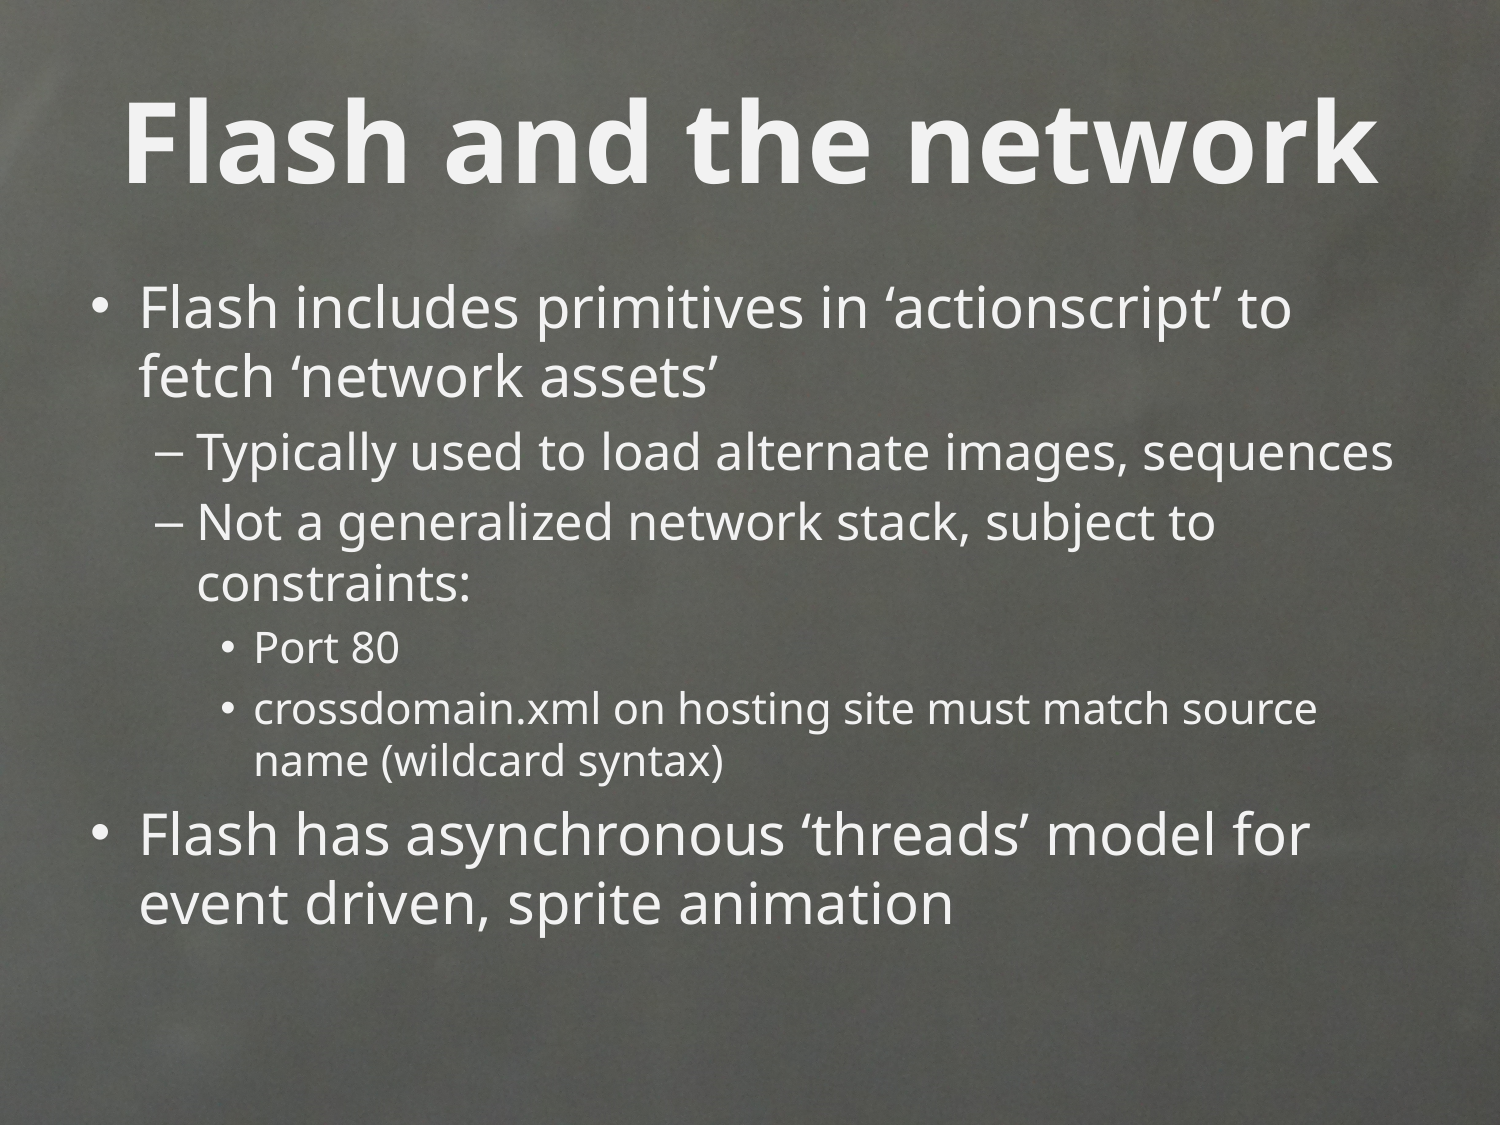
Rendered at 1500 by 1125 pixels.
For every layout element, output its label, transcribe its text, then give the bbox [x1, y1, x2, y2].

title Flash and the network [75, 45, 1425, 233]
picture [0, 0, 1500, 1125]
list Flash includes primitives in ‘actionscript’ to fetch ‘network assets’ Typically used to load alternate images, sequences Not a generalized network stack, subject to constraints: Port 80 crossdomain.xml on hosting site must match source name (wildcard syntax) Flash has asynchronous ‘threads’ model for event driven, sprite animation [75, 262, 1425, 1005]
